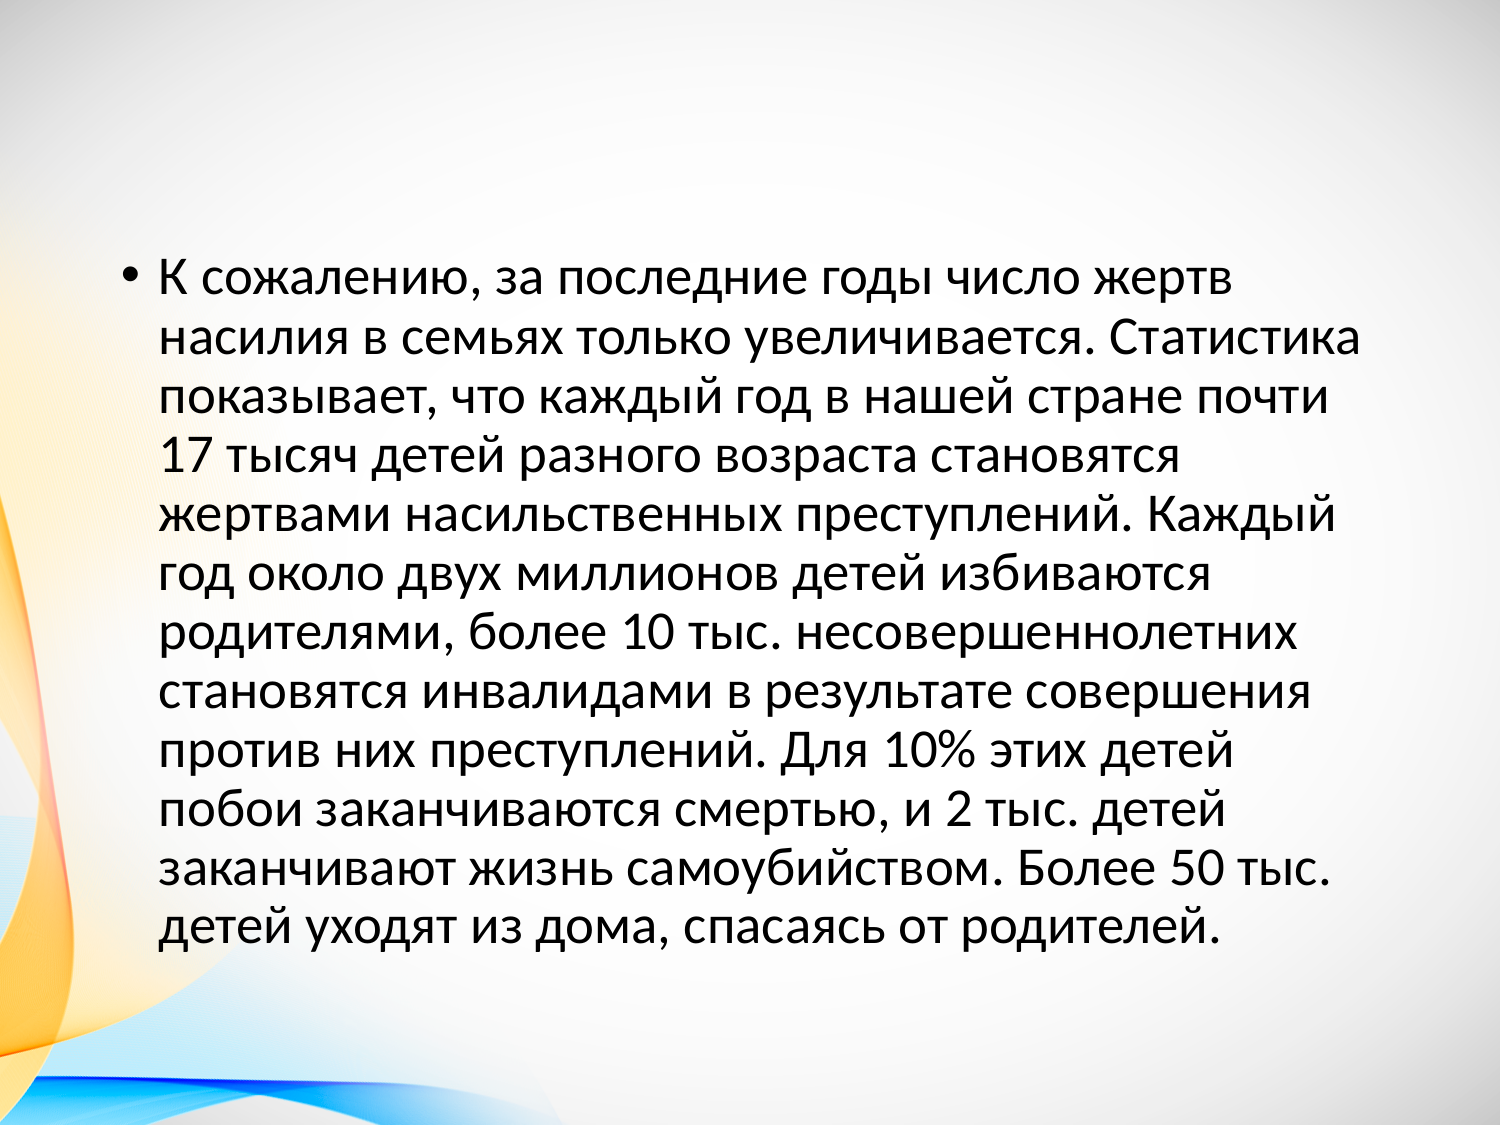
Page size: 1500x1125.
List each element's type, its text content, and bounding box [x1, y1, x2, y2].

list К сожалению, за последние годы число жертв насилия в семьях только увеличивается. Статистика показывает, что каждый год в нашей стране почти 17 тысяч детей разного возраста становятся жертвами насильственных преступлений. Каждый год около двух миллионов детей избиваются родителями, более 10 тыс. несовершеннолетних становятся инвалидами в результате совершения против них преступлений. Для 10% этих детей побои заканчиваются смертью, и 2 тыс. детей заканчивают жизнь самоубийством. Более 50 тыс. детей уходят из дома, спасаясь от родителей. [105, 240, 1397, 1014]
picture [0, 0, 1500, 1125]
